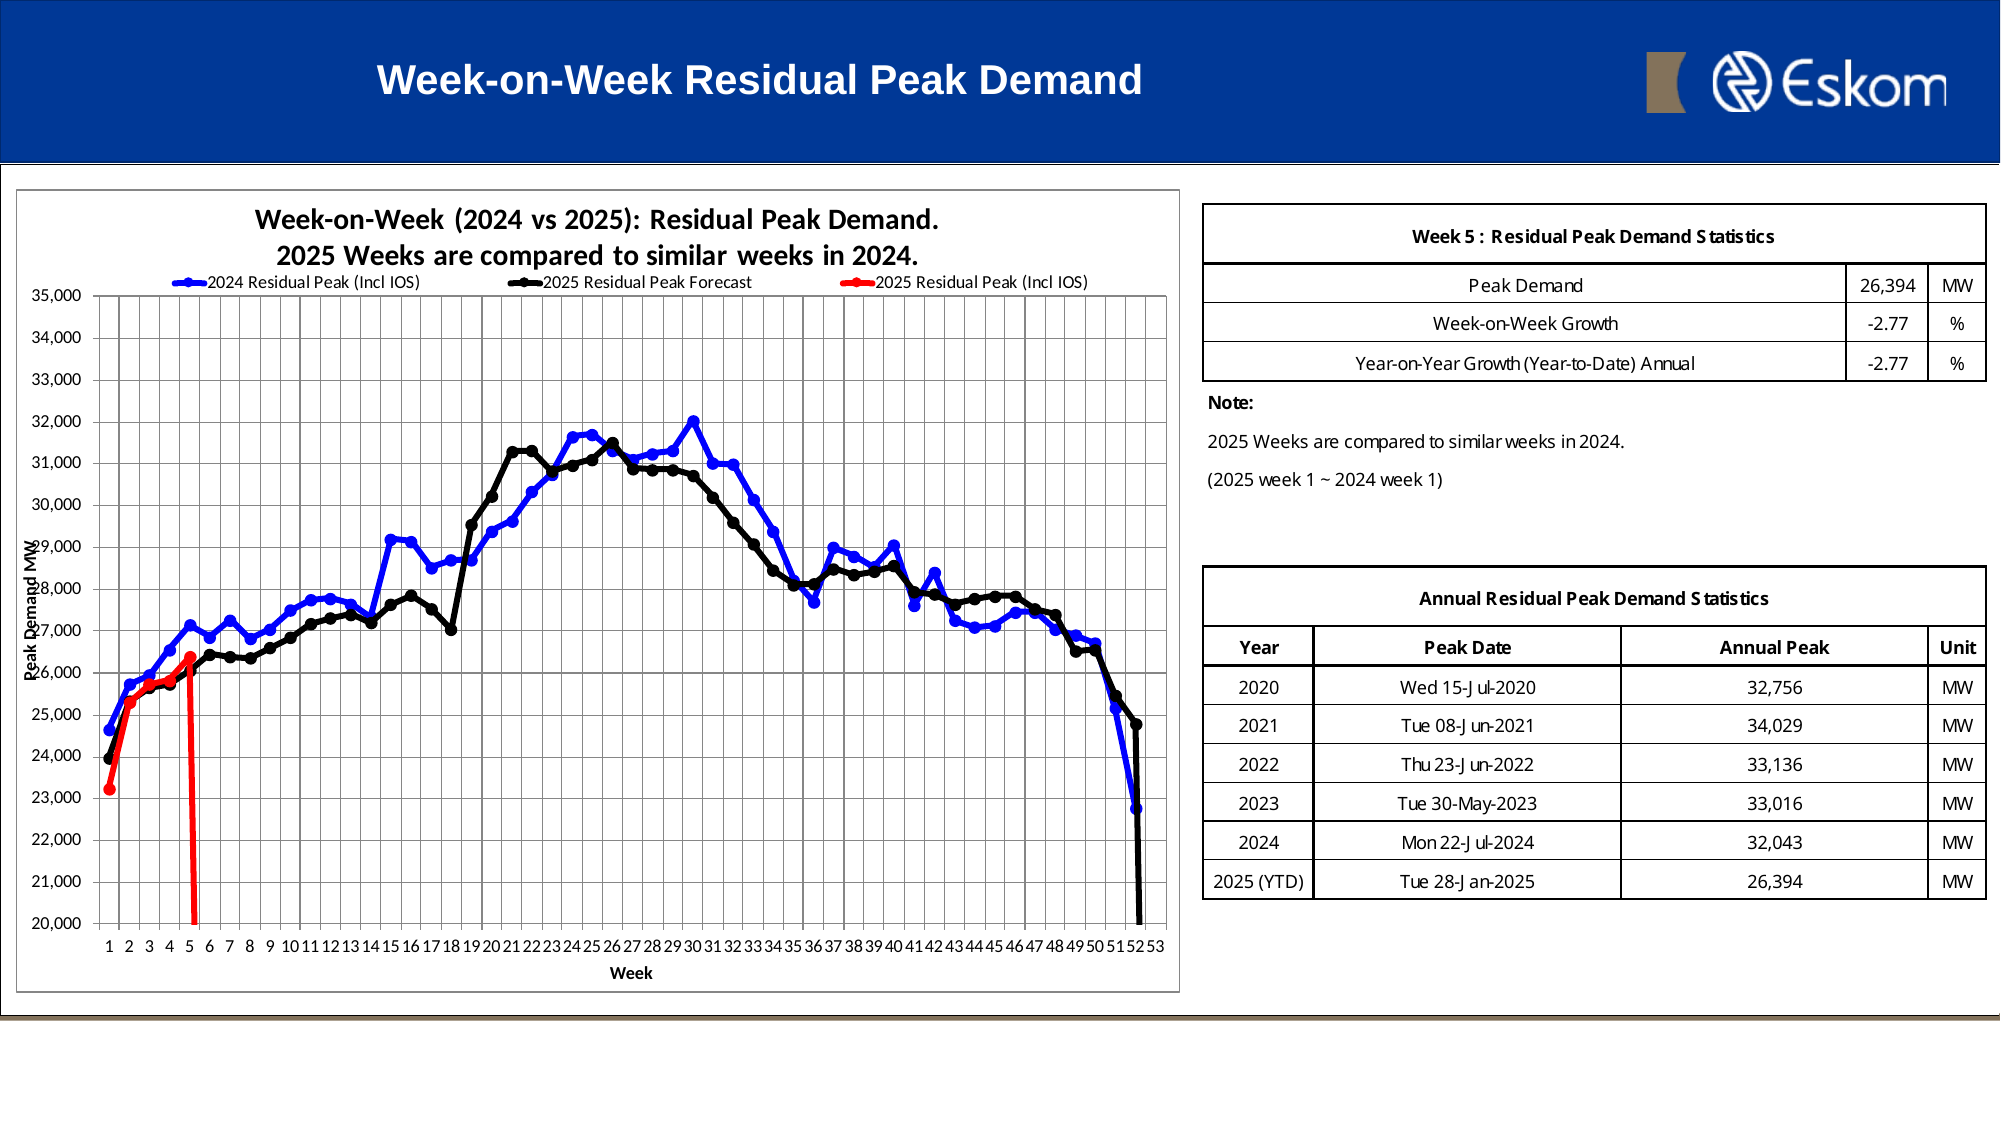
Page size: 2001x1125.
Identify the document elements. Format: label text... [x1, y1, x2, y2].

text_box Week-on-Week Residual Peak Demand [362, 27, 1461, 137]
picture [0, 164, 2000, 1017]
